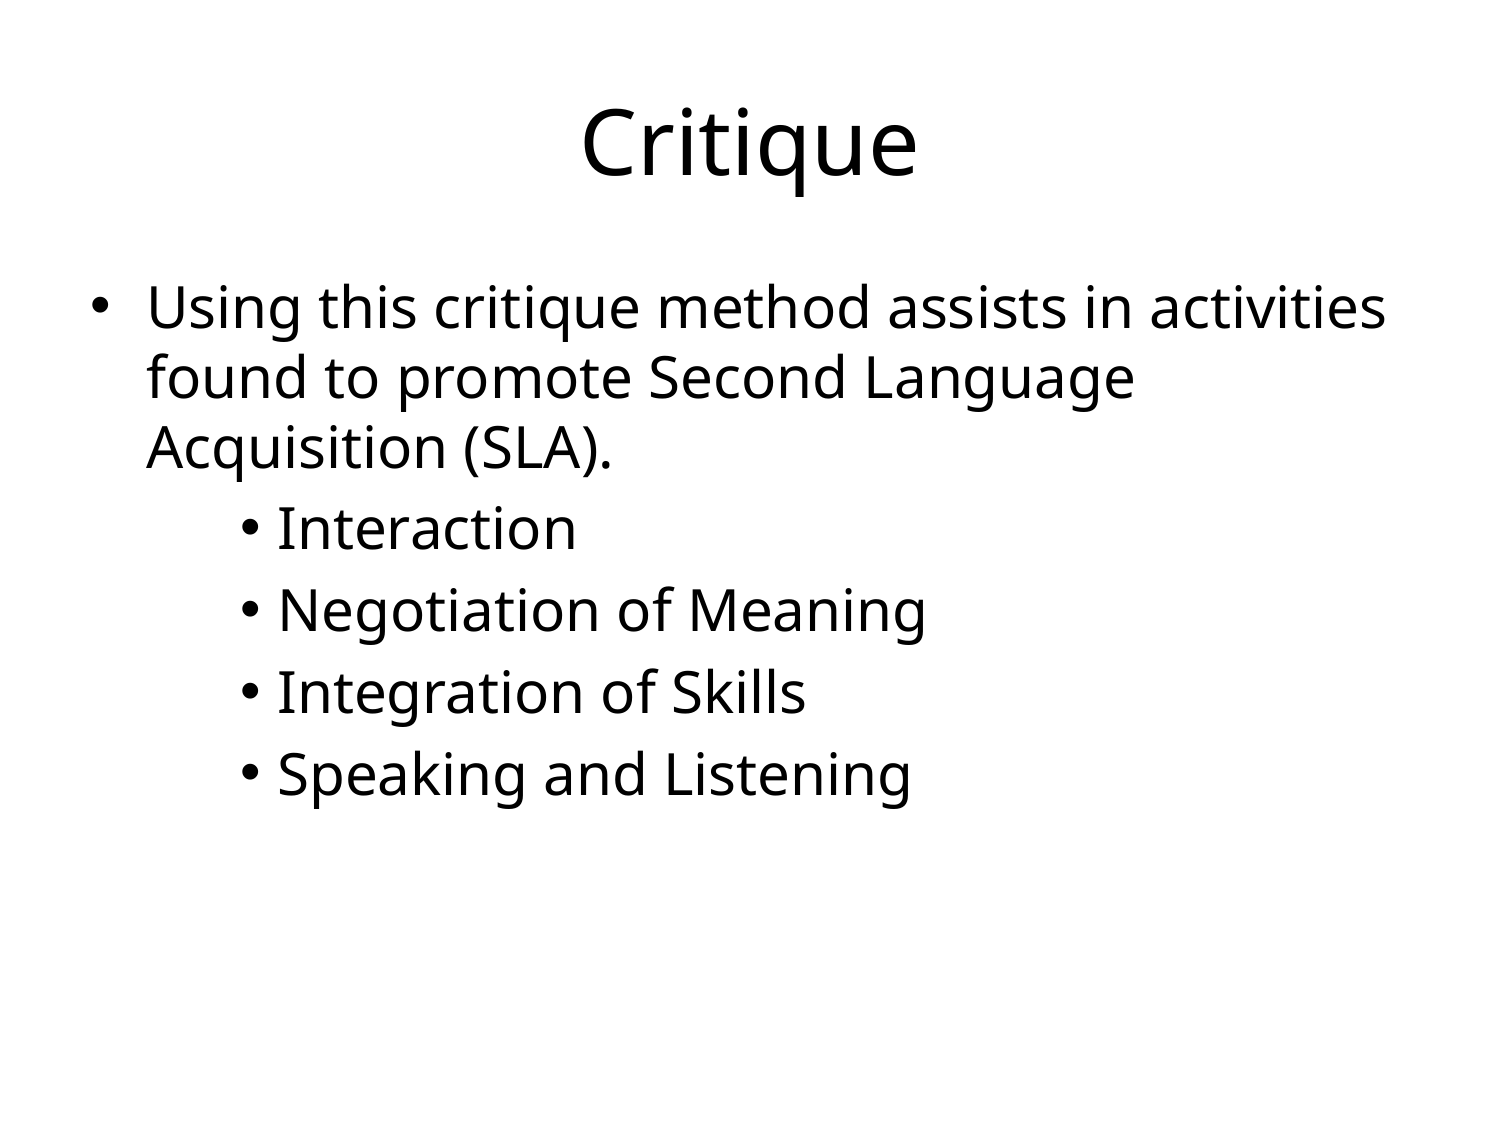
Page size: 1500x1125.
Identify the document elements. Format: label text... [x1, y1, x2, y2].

title Critique [75, 45, 1425, 233]
list Using this critique method assists in activities found to promote Second Language Acquisition (SLA). Interaction Negotiation of Meaning Integration of Skills Speaking and Listening [75, 262, 1425, 1005]
